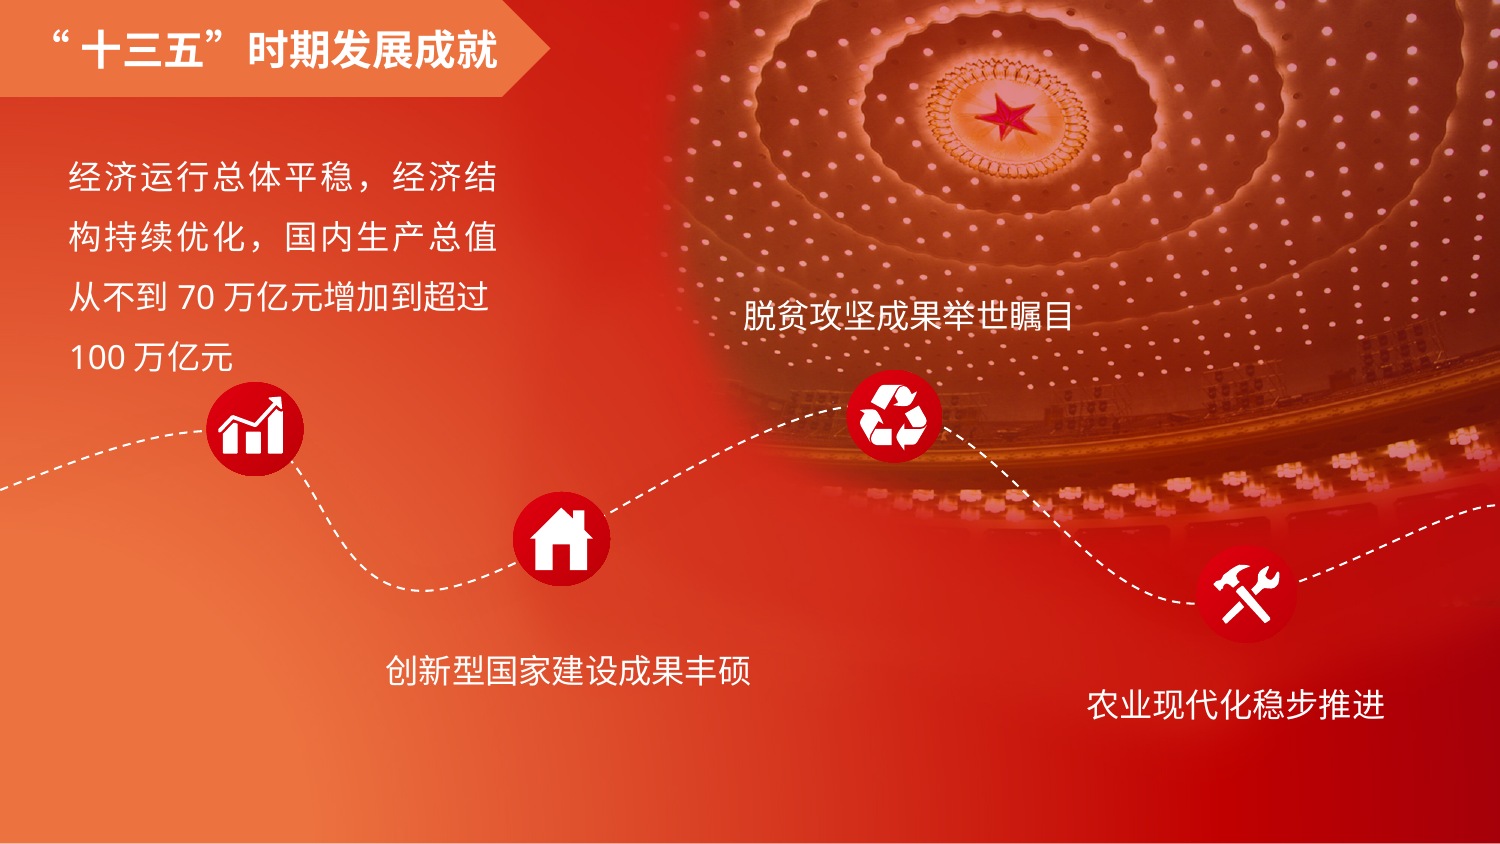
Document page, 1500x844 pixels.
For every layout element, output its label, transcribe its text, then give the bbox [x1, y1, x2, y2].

text_box 创新型国家建设成果丰硕 [370, 643, 772, 698]
text_box 农业现代化稳步推进 [1071, 676, 1409, 731]
picture [0, 0, 1500, 370]
text_box 脱贫攻坚成果举世瞩目 [728, 287, 1131, 343]
text_box “十三五”时期发展成就 [0, 0, 553, 98]
picture [0, 643, 1500, 844]
text_box 经济运行总体平稳，经济结构持续优化，国内生产总值从不到70万亿元增加到超过100万亿元 [54, 128, 514, 370]
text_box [0, 370, 1500, 643]
